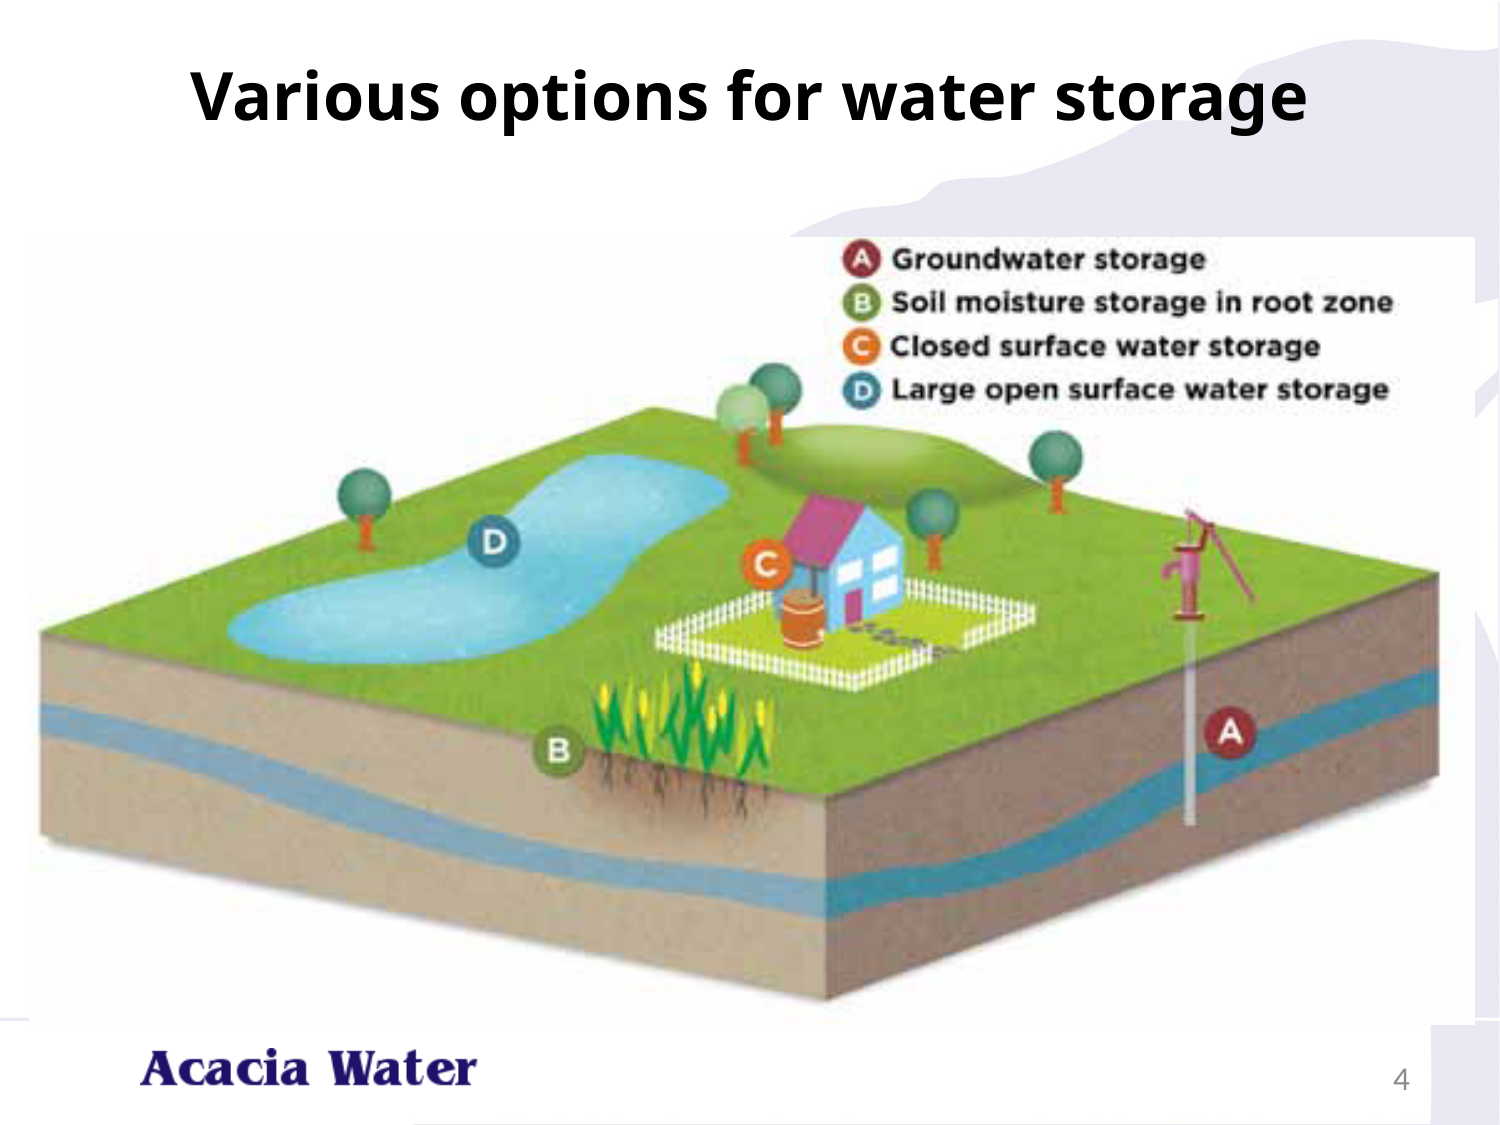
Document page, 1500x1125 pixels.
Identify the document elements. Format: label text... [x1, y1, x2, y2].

title Various options for water storage [74, 0, 1426, 188]
slide_number 4 [1074, 1047, 1425, 1108]
picture [0, 0, 1500, 1125]
